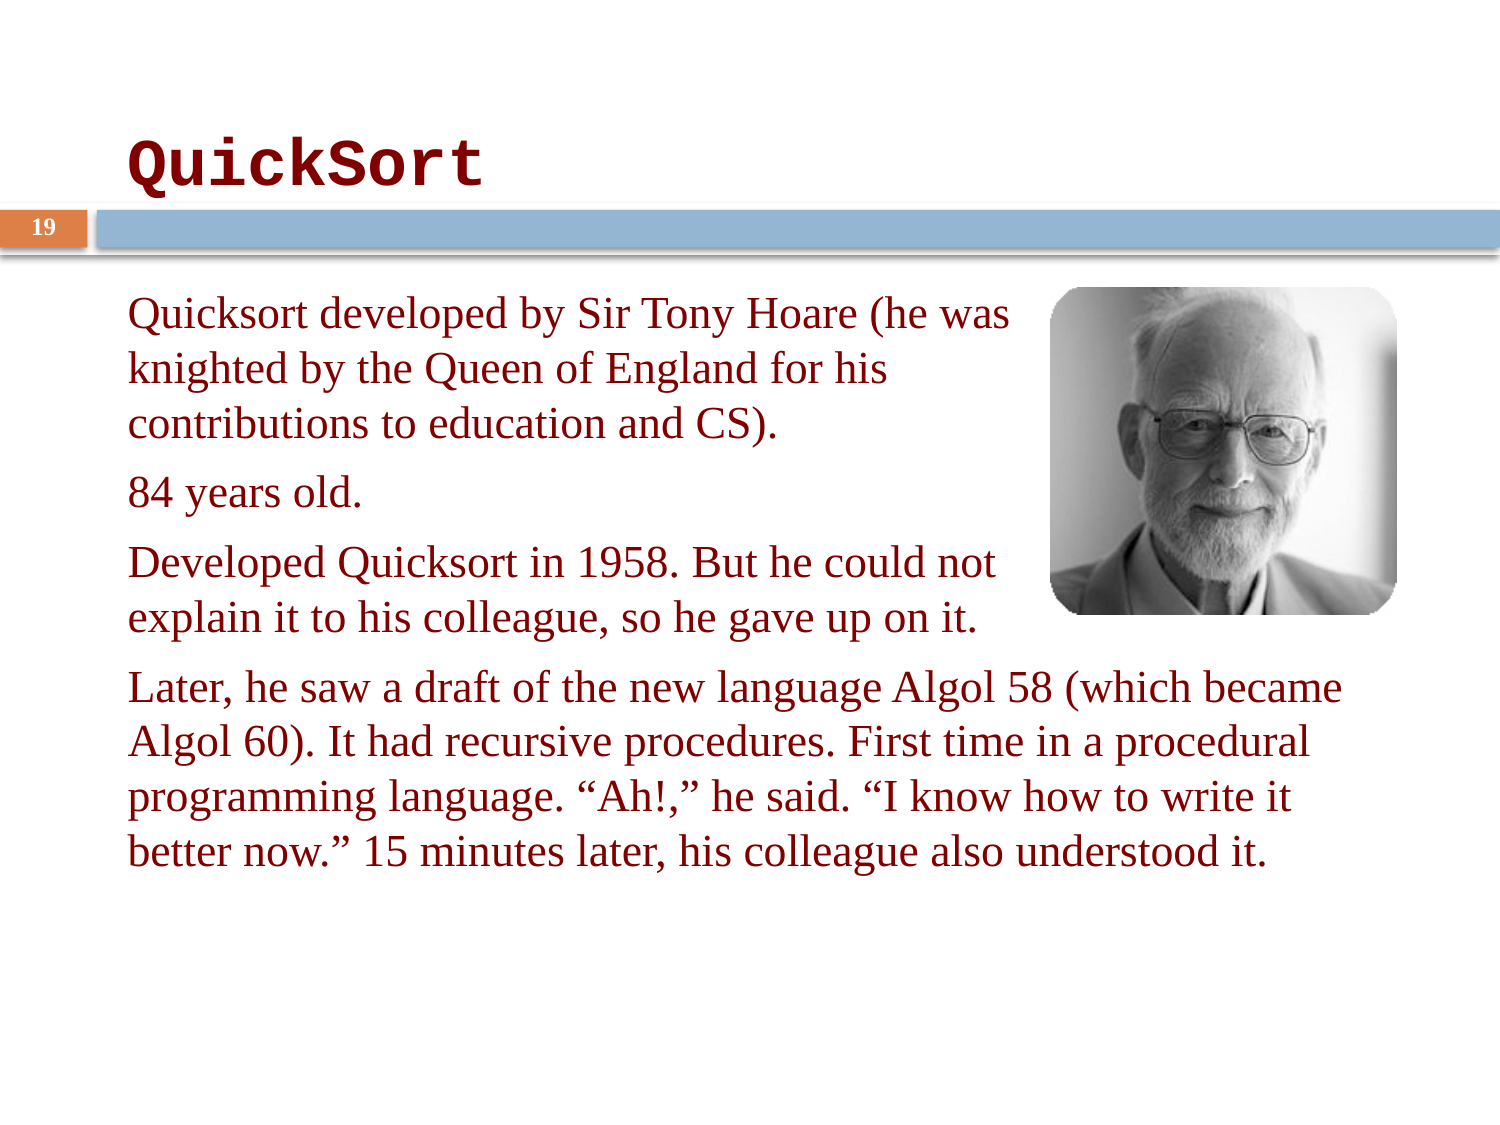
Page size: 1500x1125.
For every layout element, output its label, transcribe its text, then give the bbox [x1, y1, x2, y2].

slide_number 19 [0, 208, 88, 249]
picture [1049, 287, 1397, 616]
list Quicksort developed by Sir Tony Hoare (he was knighted by the Queen of England for his contributions to education and CS). 84 years old. Developed Quicksort in 1958. But he could not explain it to his colleague, so he gave up on it. Later, he saw a draft of the new language Algol 58 (which became Algol 60). It had recursive procedures. First time in a procedural programming language. “Ah!,” he said. “I know how to write it better now.” 15 minutes later, his colleague also understood it. [112, 275, 1388, 938]
title QuickSort [112, 25, 1388, 275]
